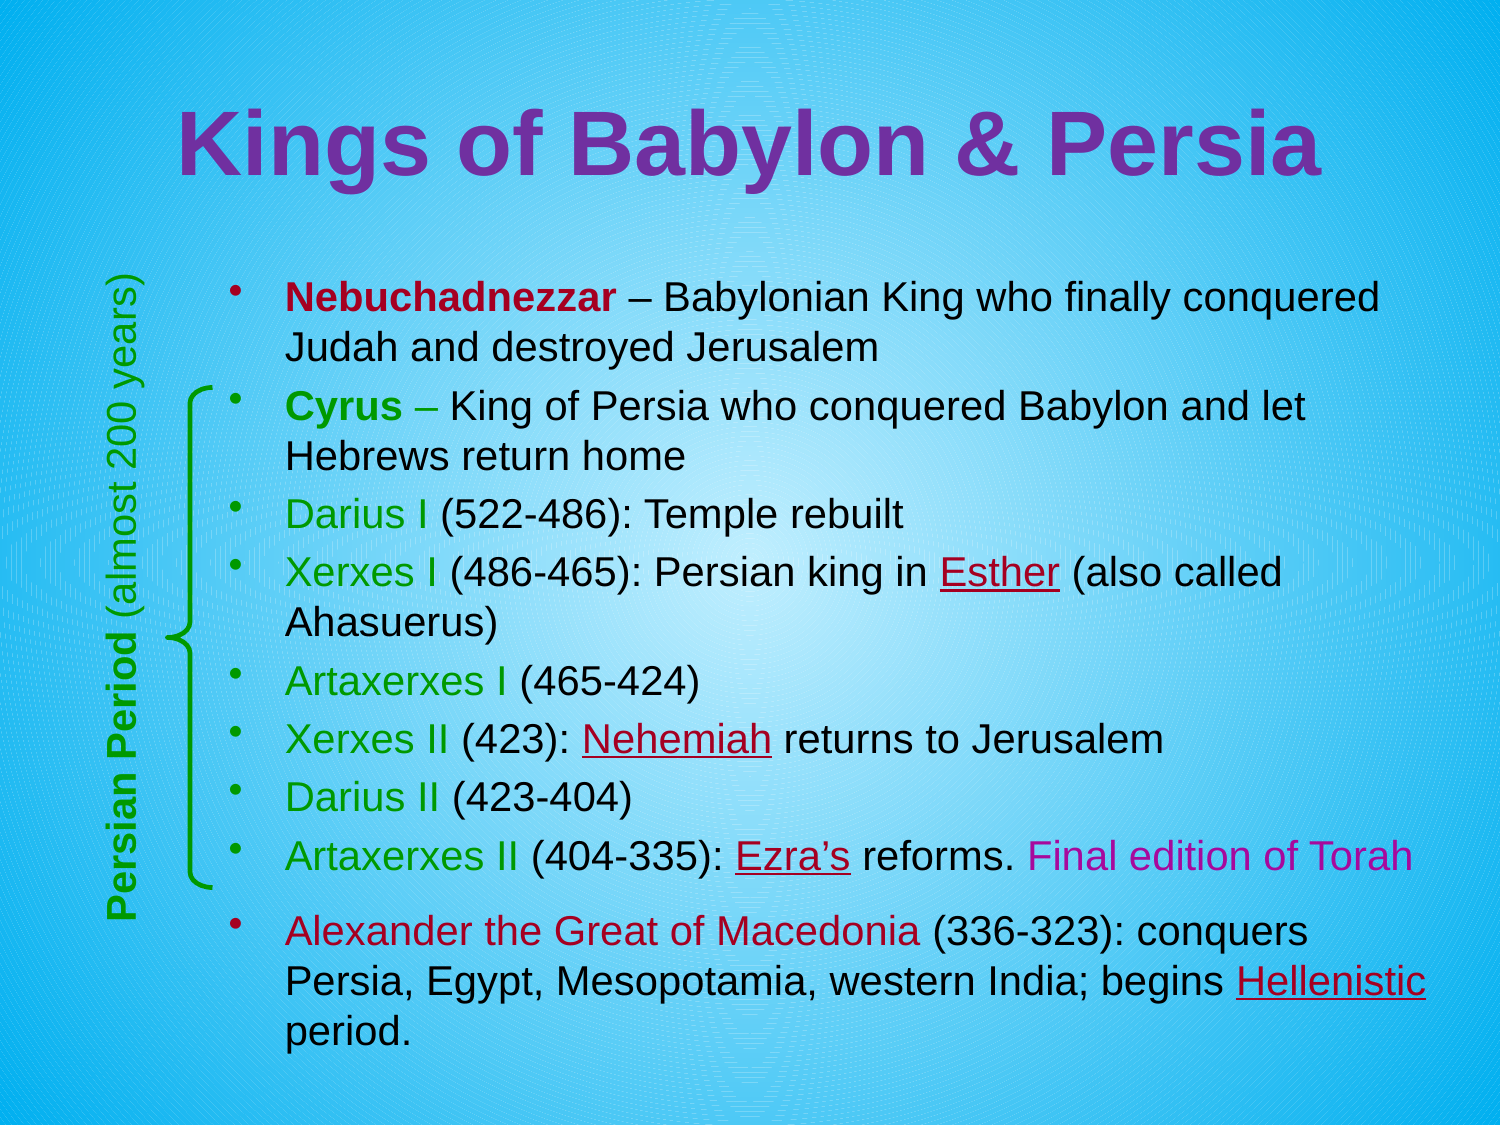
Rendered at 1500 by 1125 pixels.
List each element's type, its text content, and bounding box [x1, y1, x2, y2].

text_box Persian Period (almost 200 years) [86, 249, 168, 938]
title Kings of Babylon & Persia [75, 45, 1425, 233]
text_box [166, 386, 213, 889]
list Nebuchadnezzar – Babylonian King who finally conquered Judah and destroyed Jerusalem Cyrus – King of Persia who conquered Babylon and let Hebrews return home Darius I (522-486): Temple rebuilt Xerxes I (486-465): Persian king in Esther (also called Ahasuerus) Artaxerxes I (465-424) Xerxes II (423): Nehemiah returns to Jerusalem Darius II (423-404) Artaxerxes II (404-335): Ezra’s reforms. Final edition of Torah Alexander the Great of Macedonia (336-323): conquers Persia, Egypt, Mesopotamia, western India; begins Hellenistic period. [174, 262, 1463, 1005]
